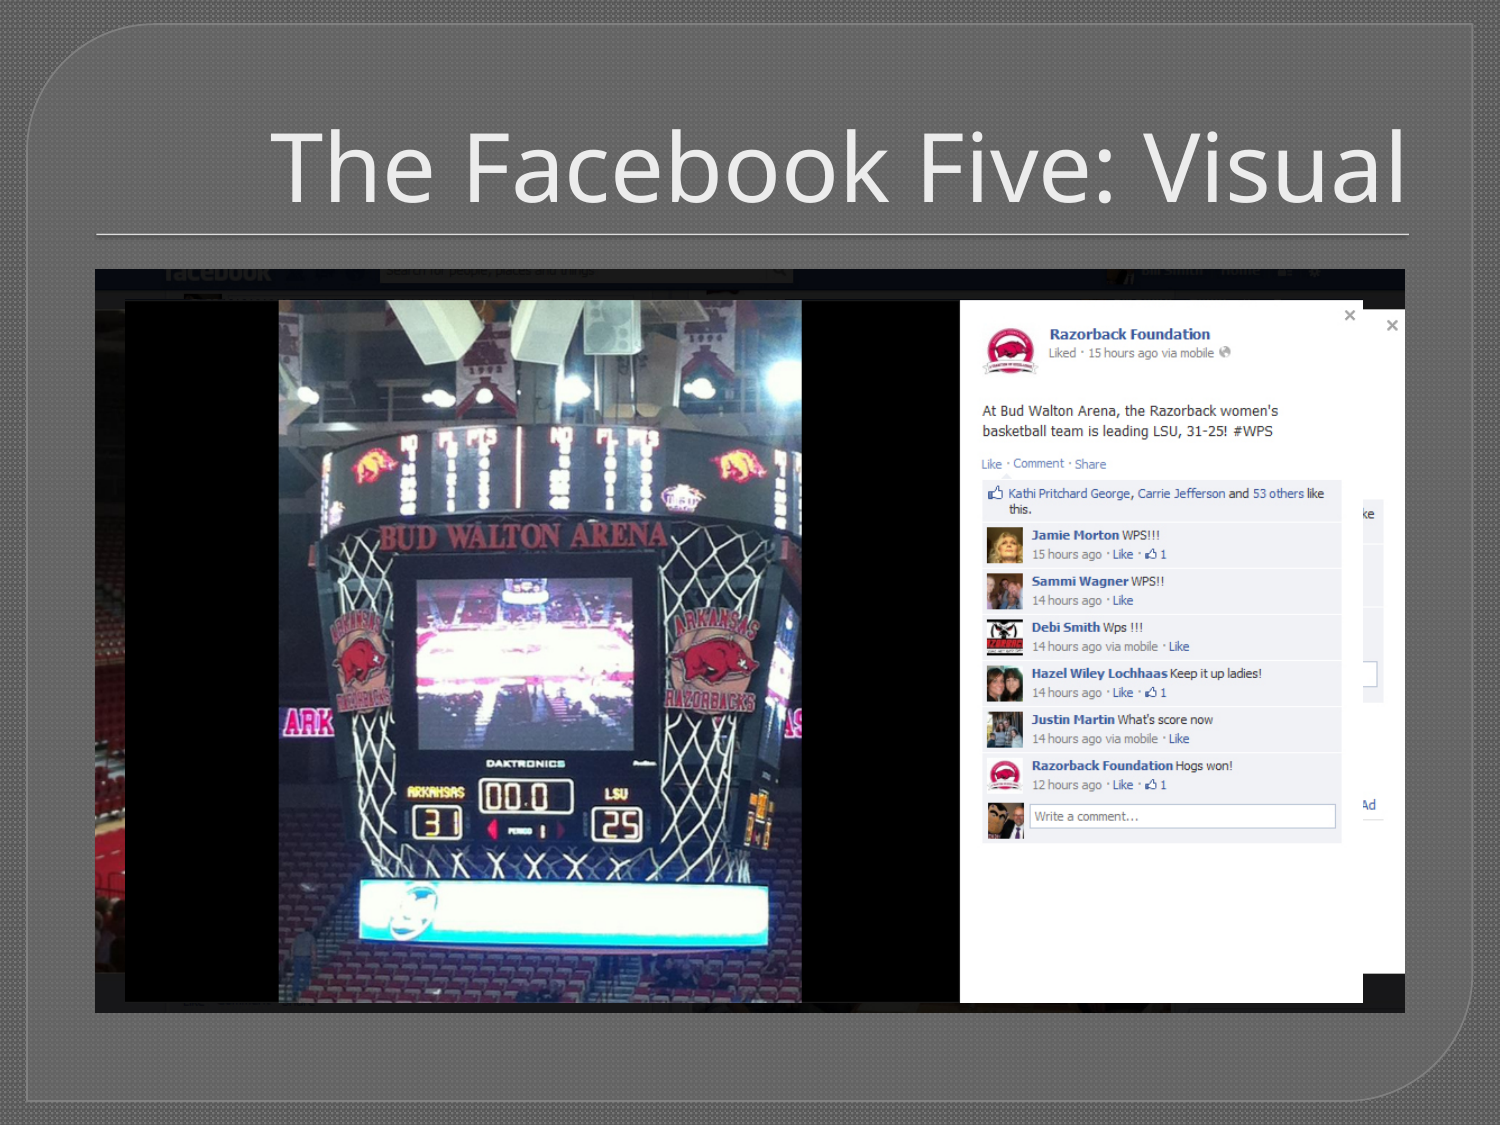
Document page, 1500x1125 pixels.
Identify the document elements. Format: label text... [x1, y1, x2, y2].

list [95, 269, 1405, 1013]
picture [124, 299, 1363, 1003]
title The Facebook Five: Visual [75, 41, 1425, 230]
